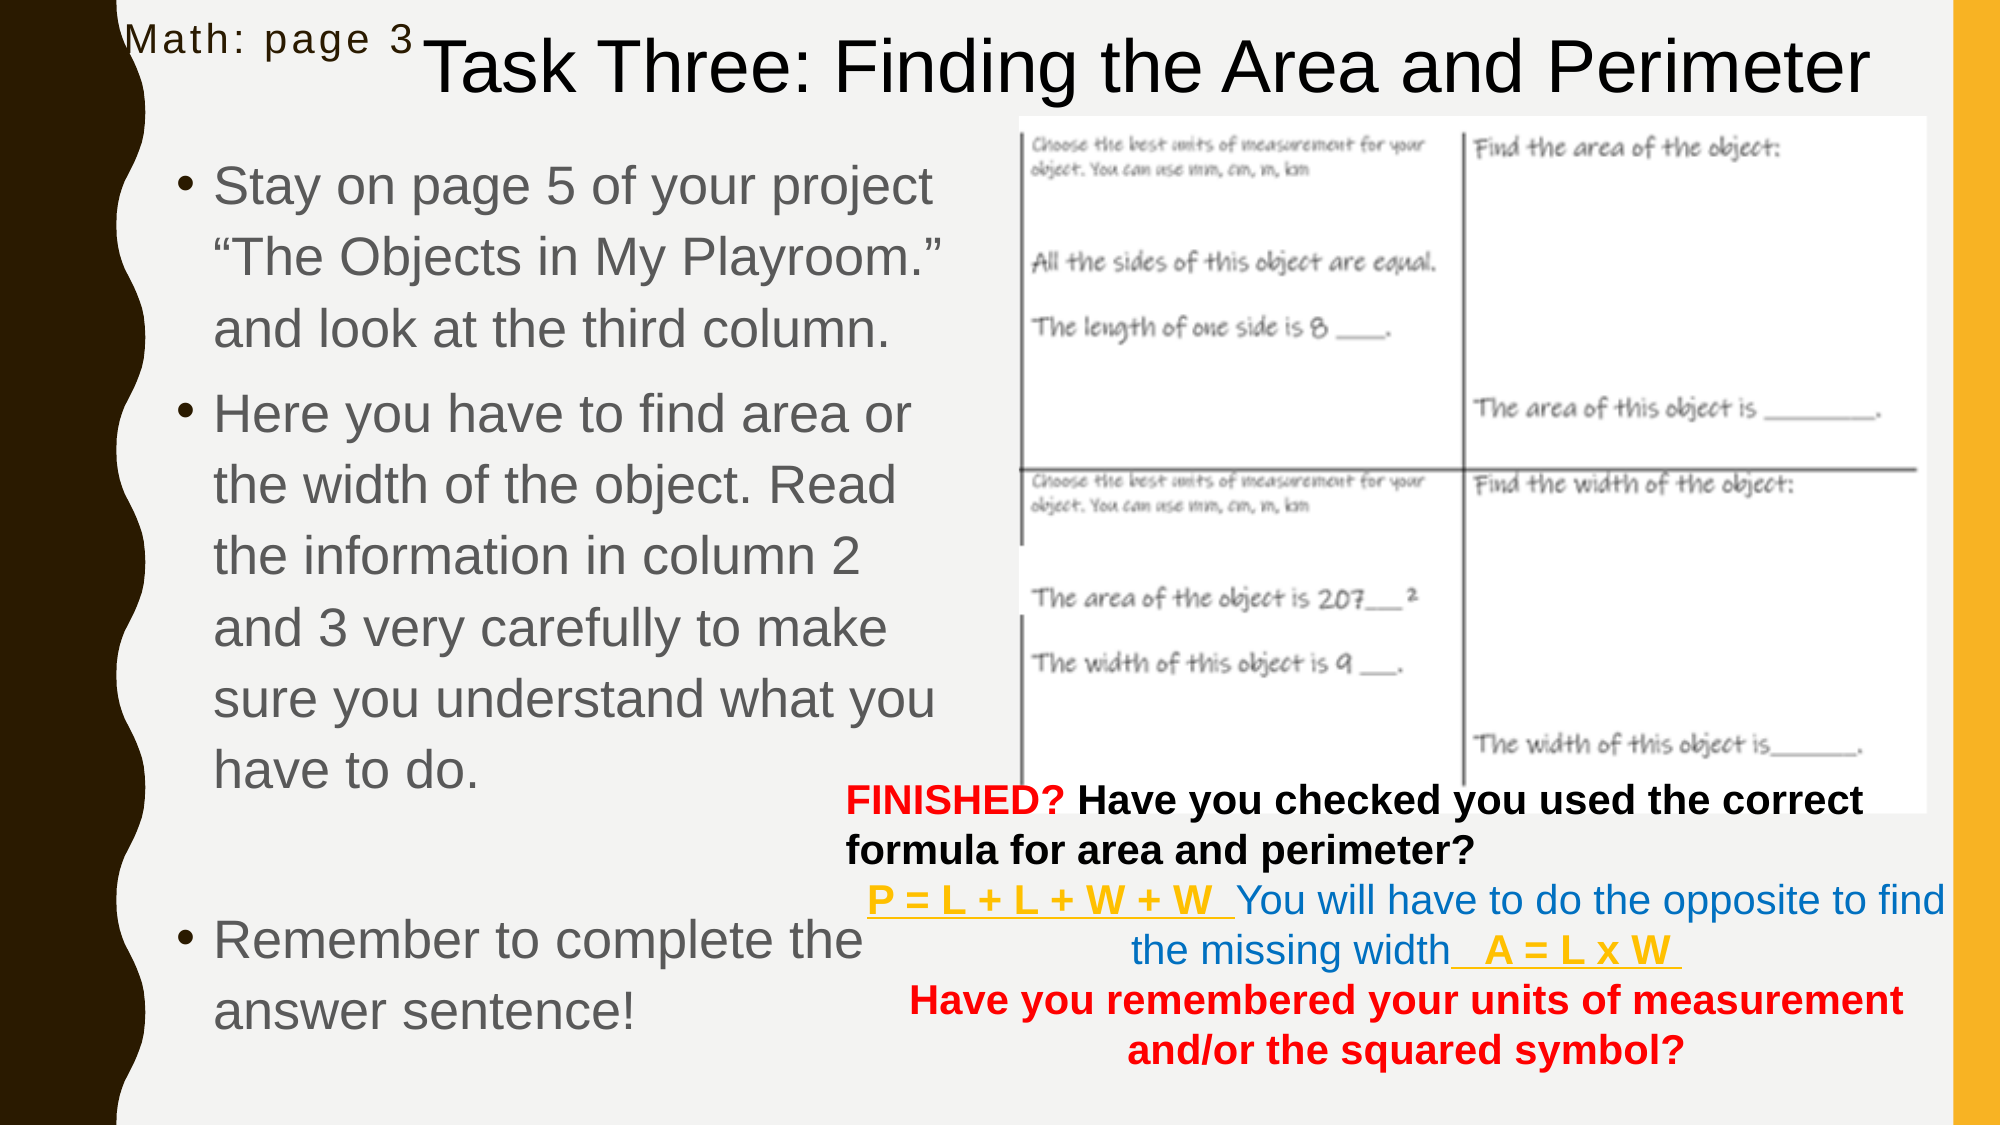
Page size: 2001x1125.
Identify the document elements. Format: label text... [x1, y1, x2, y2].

title Math: page 3 [108, 10, 407, 86]
text_box FINISHED? Have you checked you used the correct formula for area and perimeter? P = L + L + W + W You will have to do the opposite to find the missing width A = L x W Have you remembered your units of measurement and/or the squared symbol? [830, 765, 1983, 1081]
list Stay on page 5 of your project “The Objects in My Playroom.” and look at the third column. Here you have to find area or the width of the object. Read the information in column 2 and 3 very carefully to make sure you understand what you have to do. Remember to complete the answer sentence! [161, 136, 958, 1084]
text_box Task Three: Finding the Area and Perimeter [407, 10, 1952, 115]
picture [1018, 116, 1952, 827]
